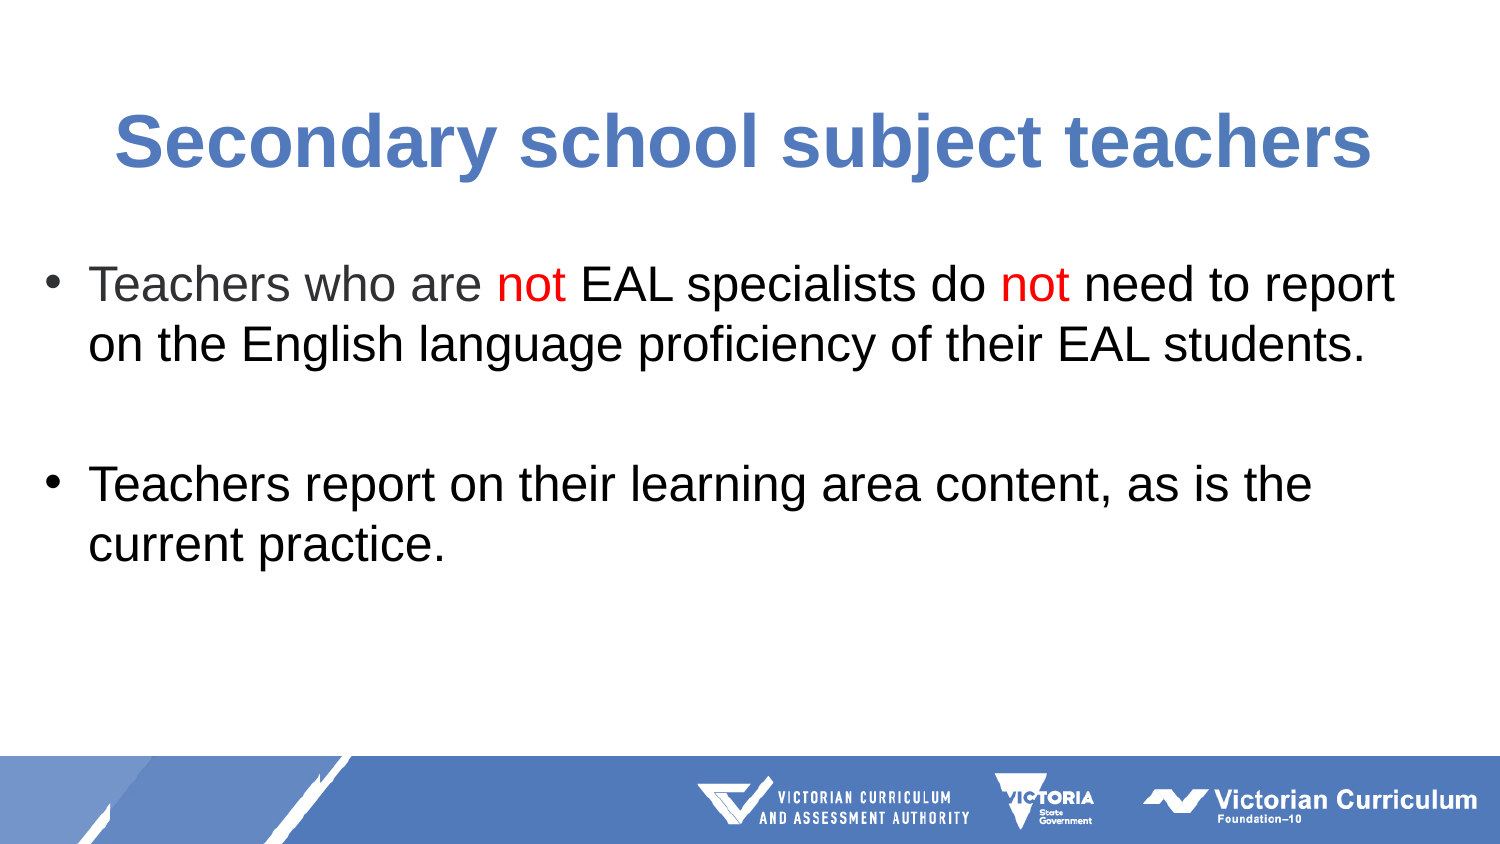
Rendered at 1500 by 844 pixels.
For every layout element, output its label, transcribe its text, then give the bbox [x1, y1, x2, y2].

title Secondary school subject teachers [29, 67, 1459, 209]
list Teachers who are not EAL specialists do not need to report on the English language proficiency of their EAL students. Teachers report on their learning area content, as is the current practice. [29, 243, 1459, 732]
picture [0, 0, 1500, 844]
